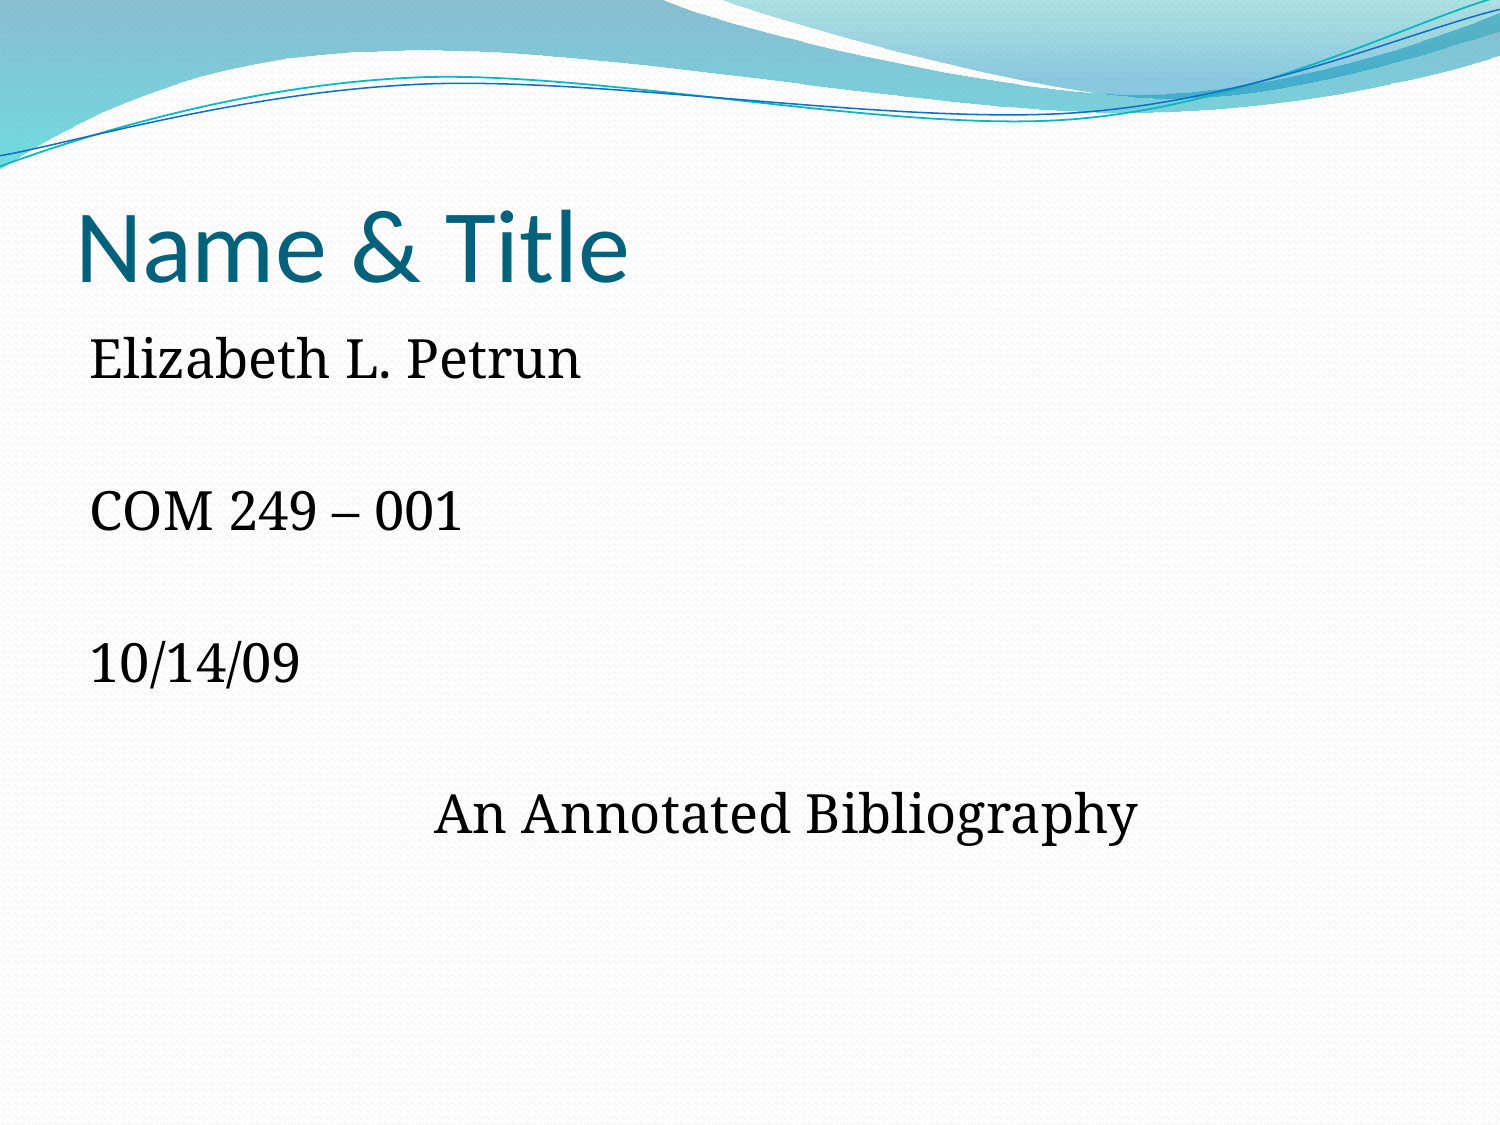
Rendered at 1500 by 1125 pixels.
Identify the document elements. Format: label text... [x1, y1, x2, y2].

list Elizabeth L. Petrun COM 249 – 001 10/14/09 An Annotated Bibliography [75, 317, 1425, 1038]
title Name & Title [75, 115, 1425, 303]
